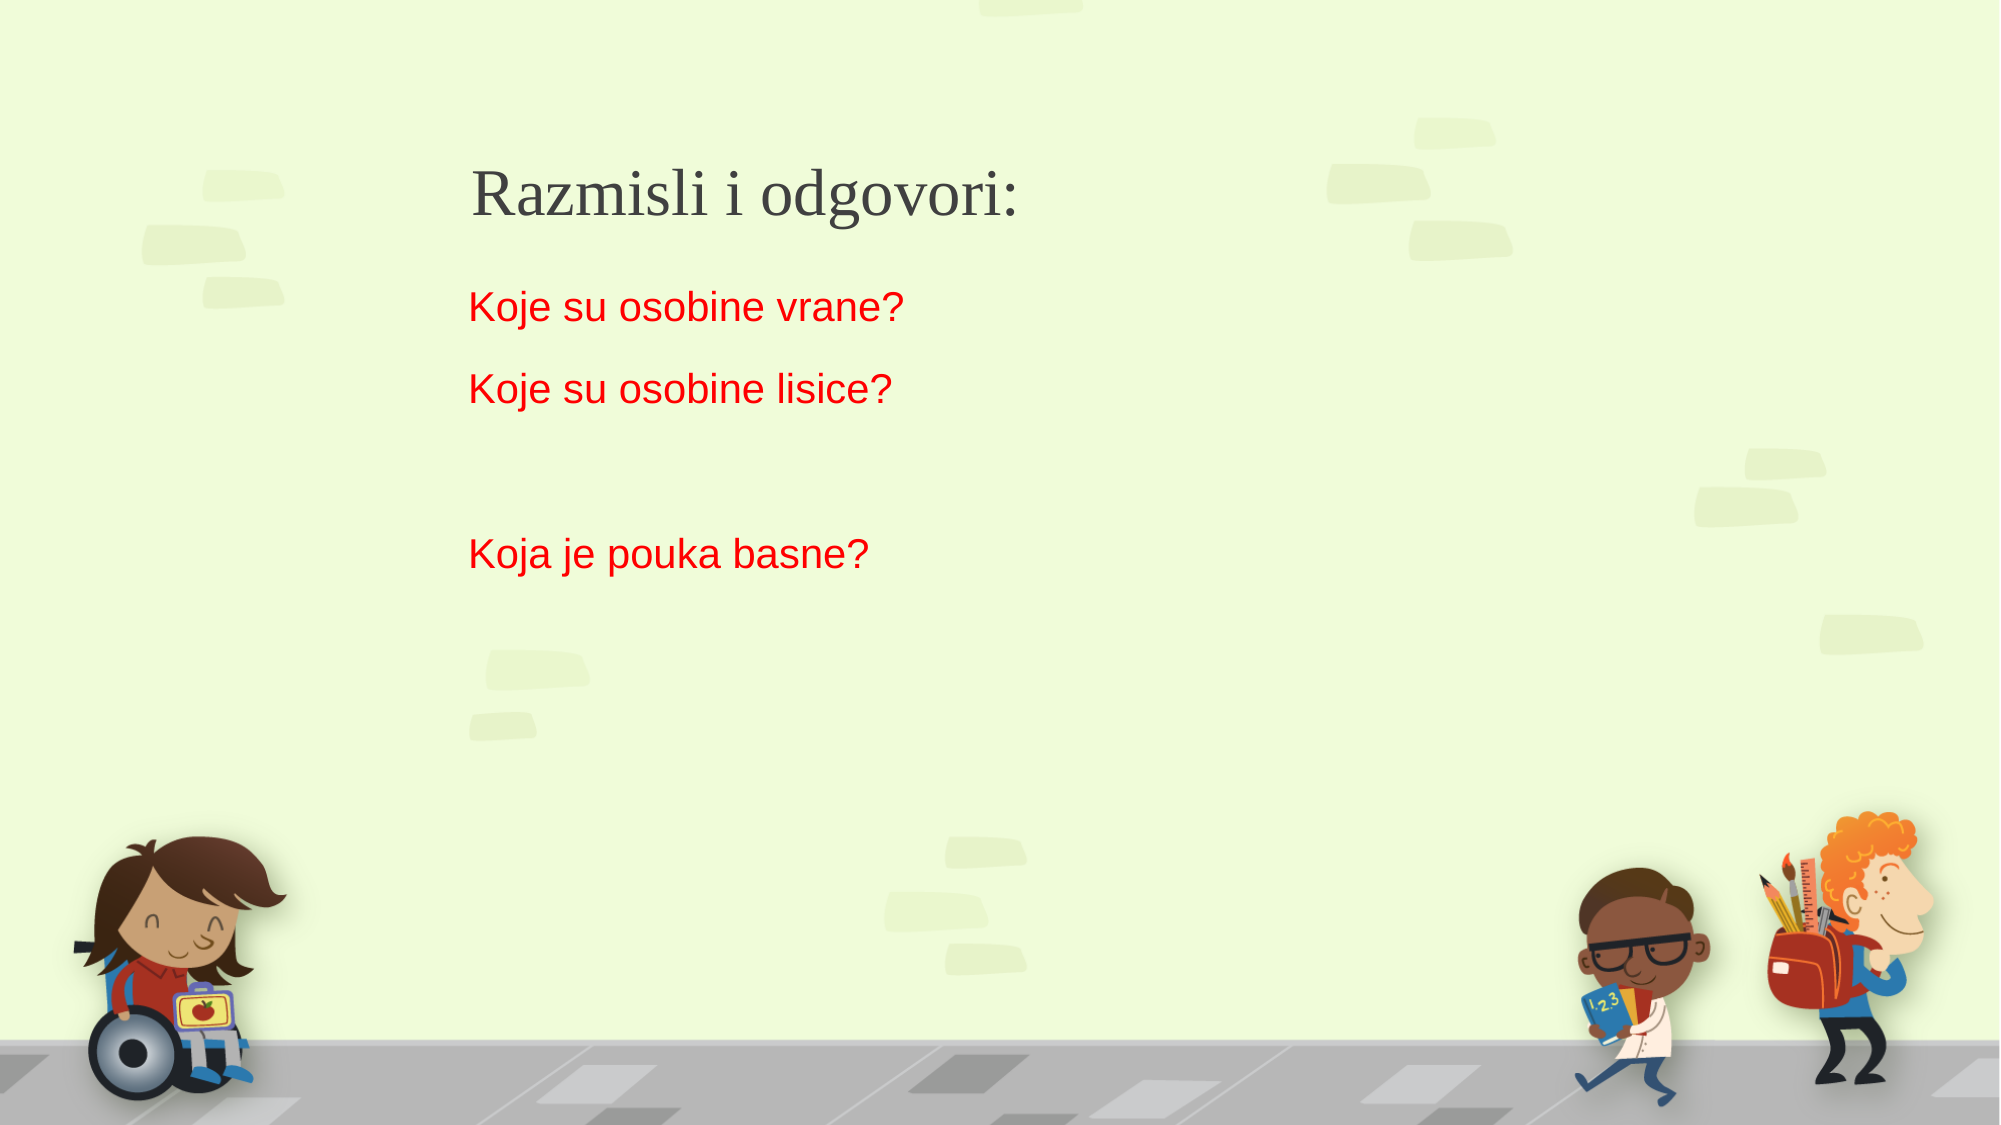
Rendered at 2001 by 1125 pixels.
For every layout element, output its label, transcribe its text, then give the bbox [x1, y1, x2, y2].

list Koje su osobine vrane? Koje su osobine lisice? Koja je pouka basne? [453, 277, 1723, 848]
picture [0, 0, 2000, 1125]
title Razmisli i odgovori: [456, 59, 1750, 238]
